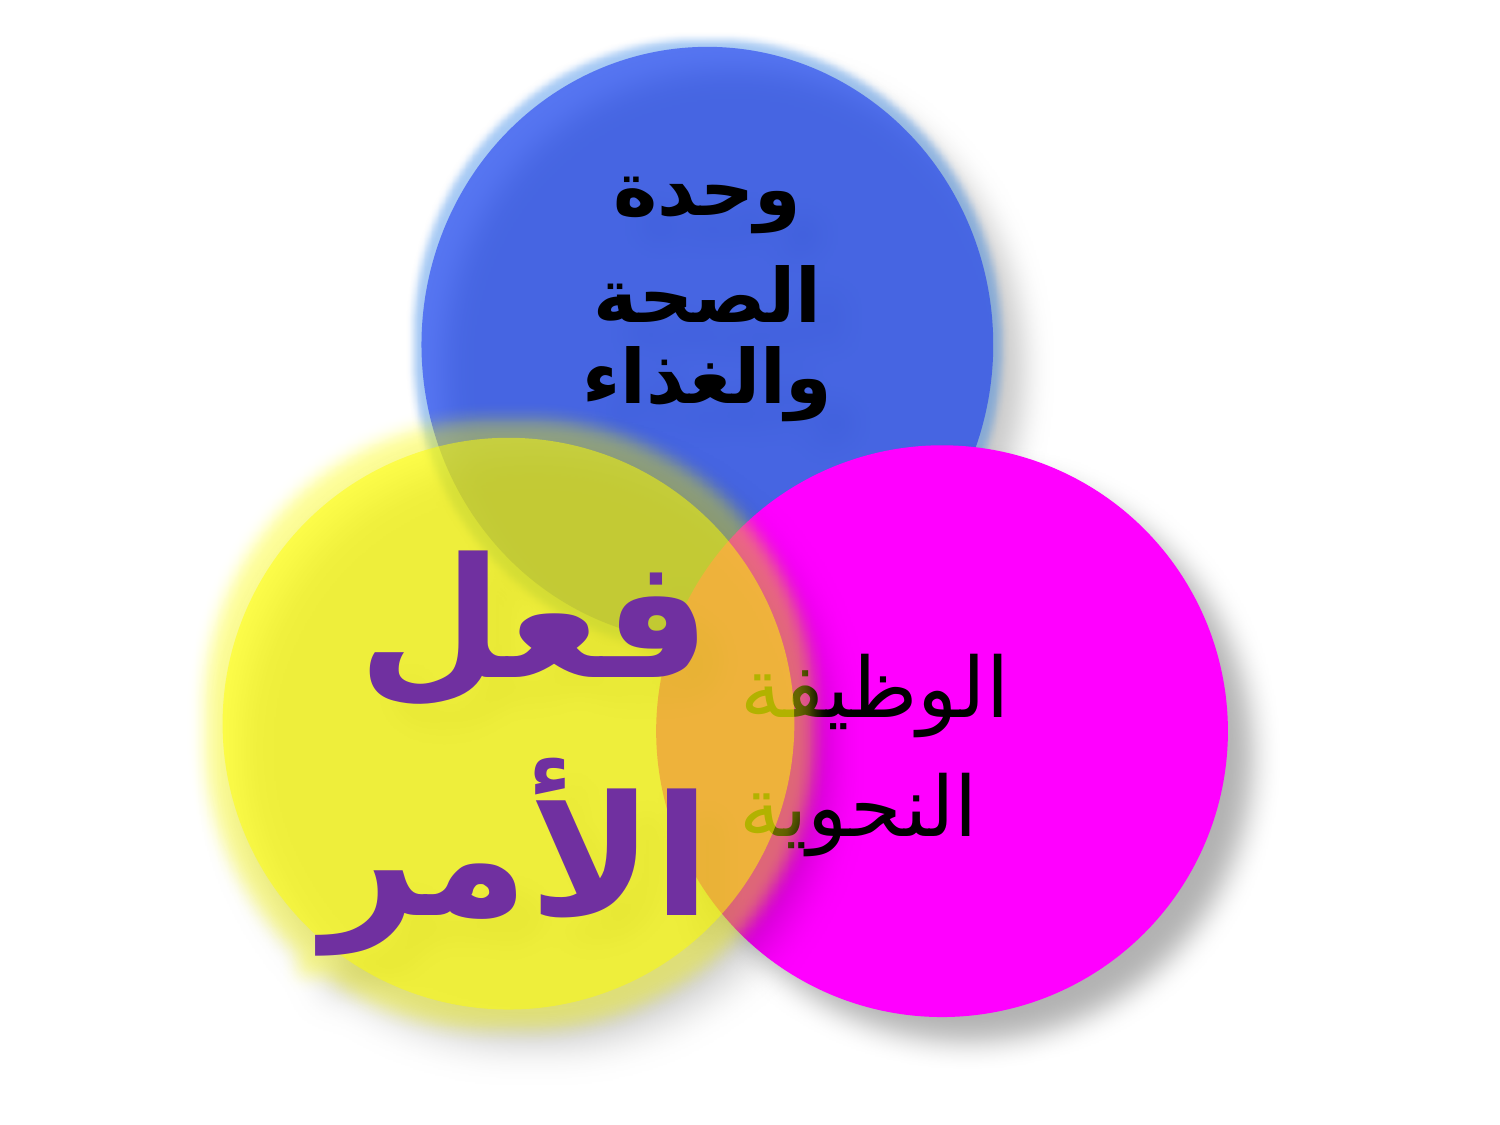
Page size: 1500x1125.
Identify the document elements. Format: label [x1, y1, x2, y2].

text_box [222, 46, 1231, 1032]
